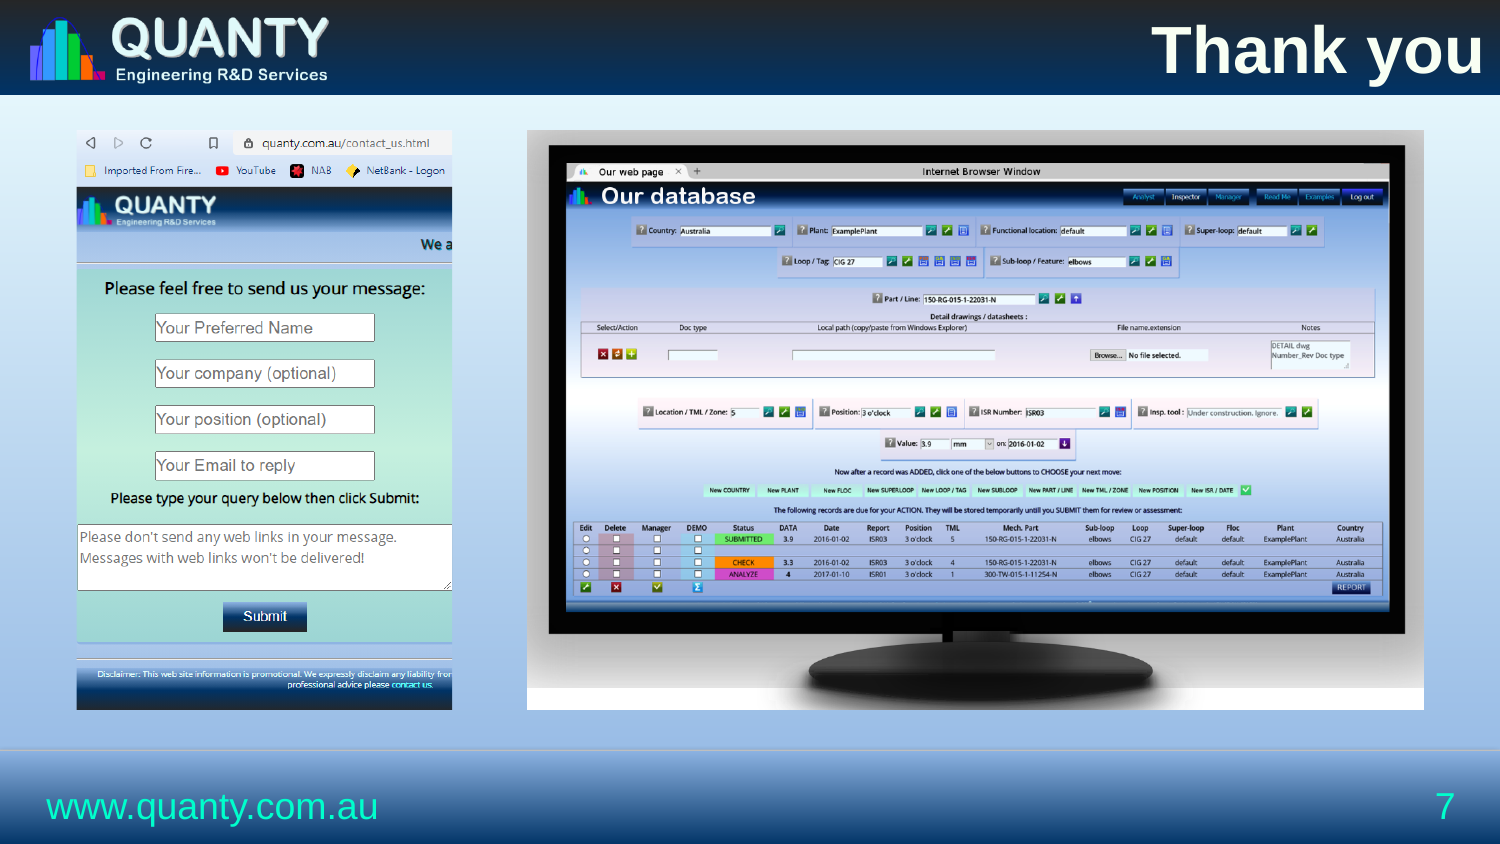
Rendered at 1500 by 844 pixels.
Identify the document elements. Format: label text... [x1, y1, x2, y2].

picture [527, 130, 1424, 710]
text_box 7 [1375, 752, 1471, 835]
text_box [0, 751, 1500, 844]
text_box www.quanty.com.au [31, 752, 394, 835]
title Thank you [0, 0, 1500, 95]
picture [76, 130, 453, 710]
picture [17, 4, 338, 92]
